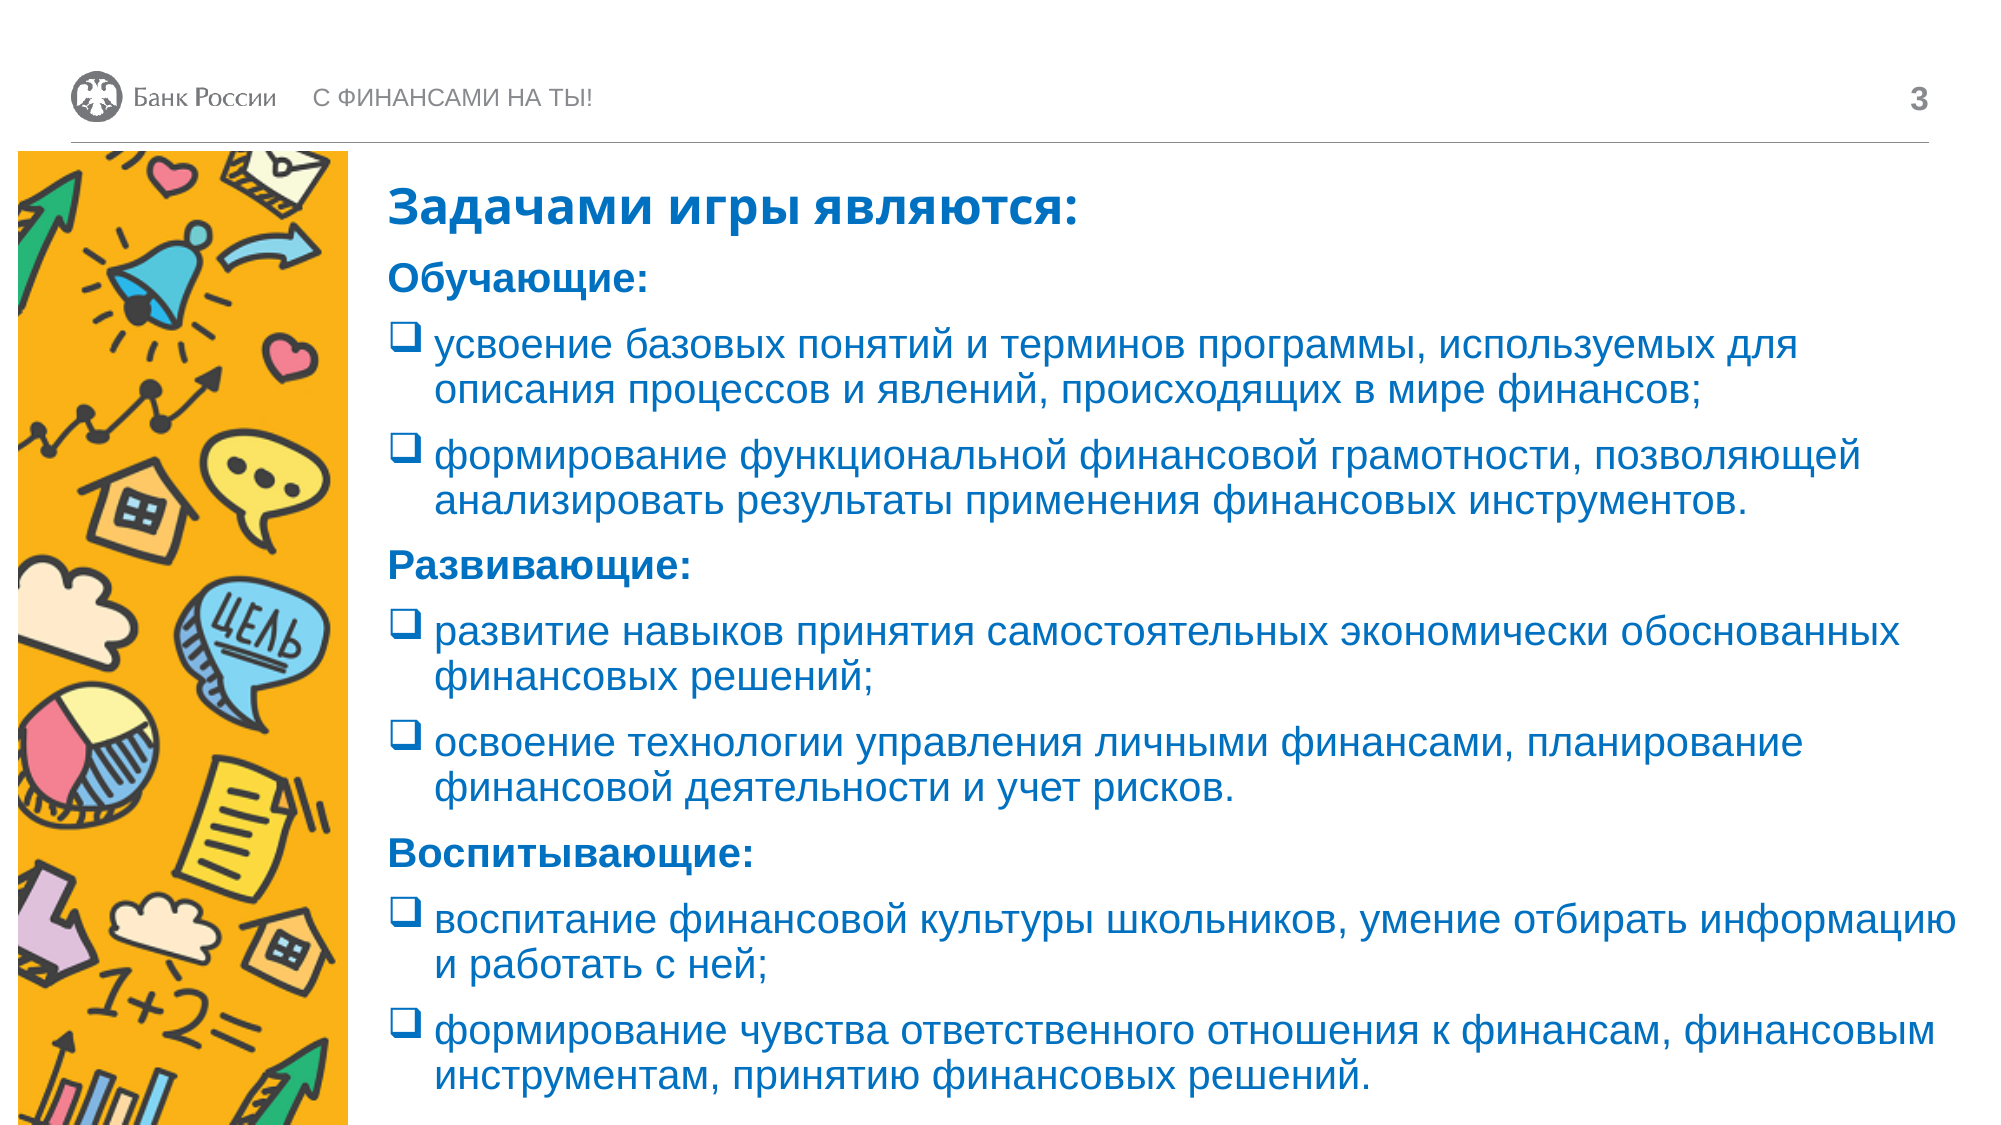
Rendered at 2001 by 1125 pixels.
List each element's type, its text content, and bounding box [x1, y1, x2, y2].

picture [18, 151, 348, 1125]
footer С ФИНАНСАМИ НА ТЫ! [312, 69, 997, 123]
picture [71, 71, 275, 122]
slide_number 3 [1806, 70, 1929, 124]
list Задачами игры являются: Обучающие: усвоение базовых понятий и терминов программы, используемых для описания процессов и явлений, происходящих в мире финансов; формирование функциональной финансовой грамотности, позволяющей анализировать результаты применения финансовых инструментов. Развивающие: развитие навыков принятия самостоятельных экономически обоснованных финансовых решений; освоение технологии управления личными финансами, планирование финансовой деятельности и учет рисков. Воспитывающие: воспитание финансовой культуры школьников, умение отбирать информацию и работать с ней; формирование чувства ответственного отношения к финансам, финансовым инструментам, принятию финансовых решений. [387, 181, 1964, 482]
